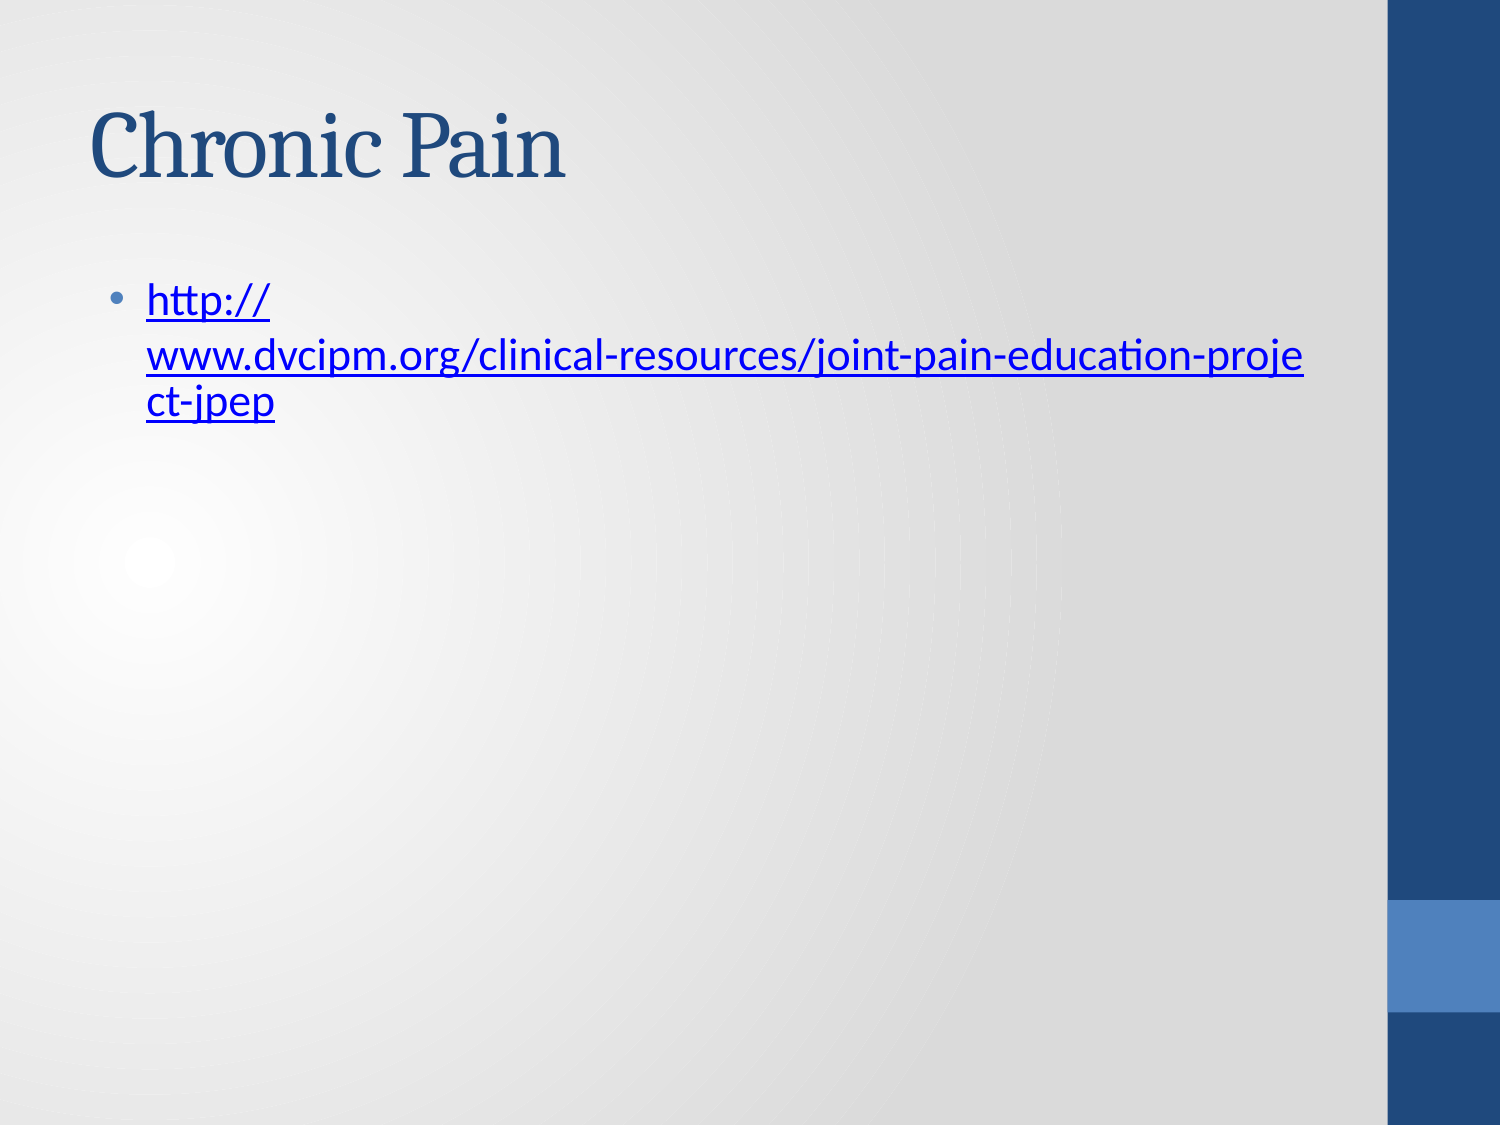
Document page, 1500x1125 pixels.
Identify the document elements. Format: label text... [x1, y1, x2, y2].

title Chronic Pain [75, 45, 1325, 233]
list http://www.dvcipm.org/clinical-resources/joint-pain-education-project-jpep [75, 262, 1325, 1050]
